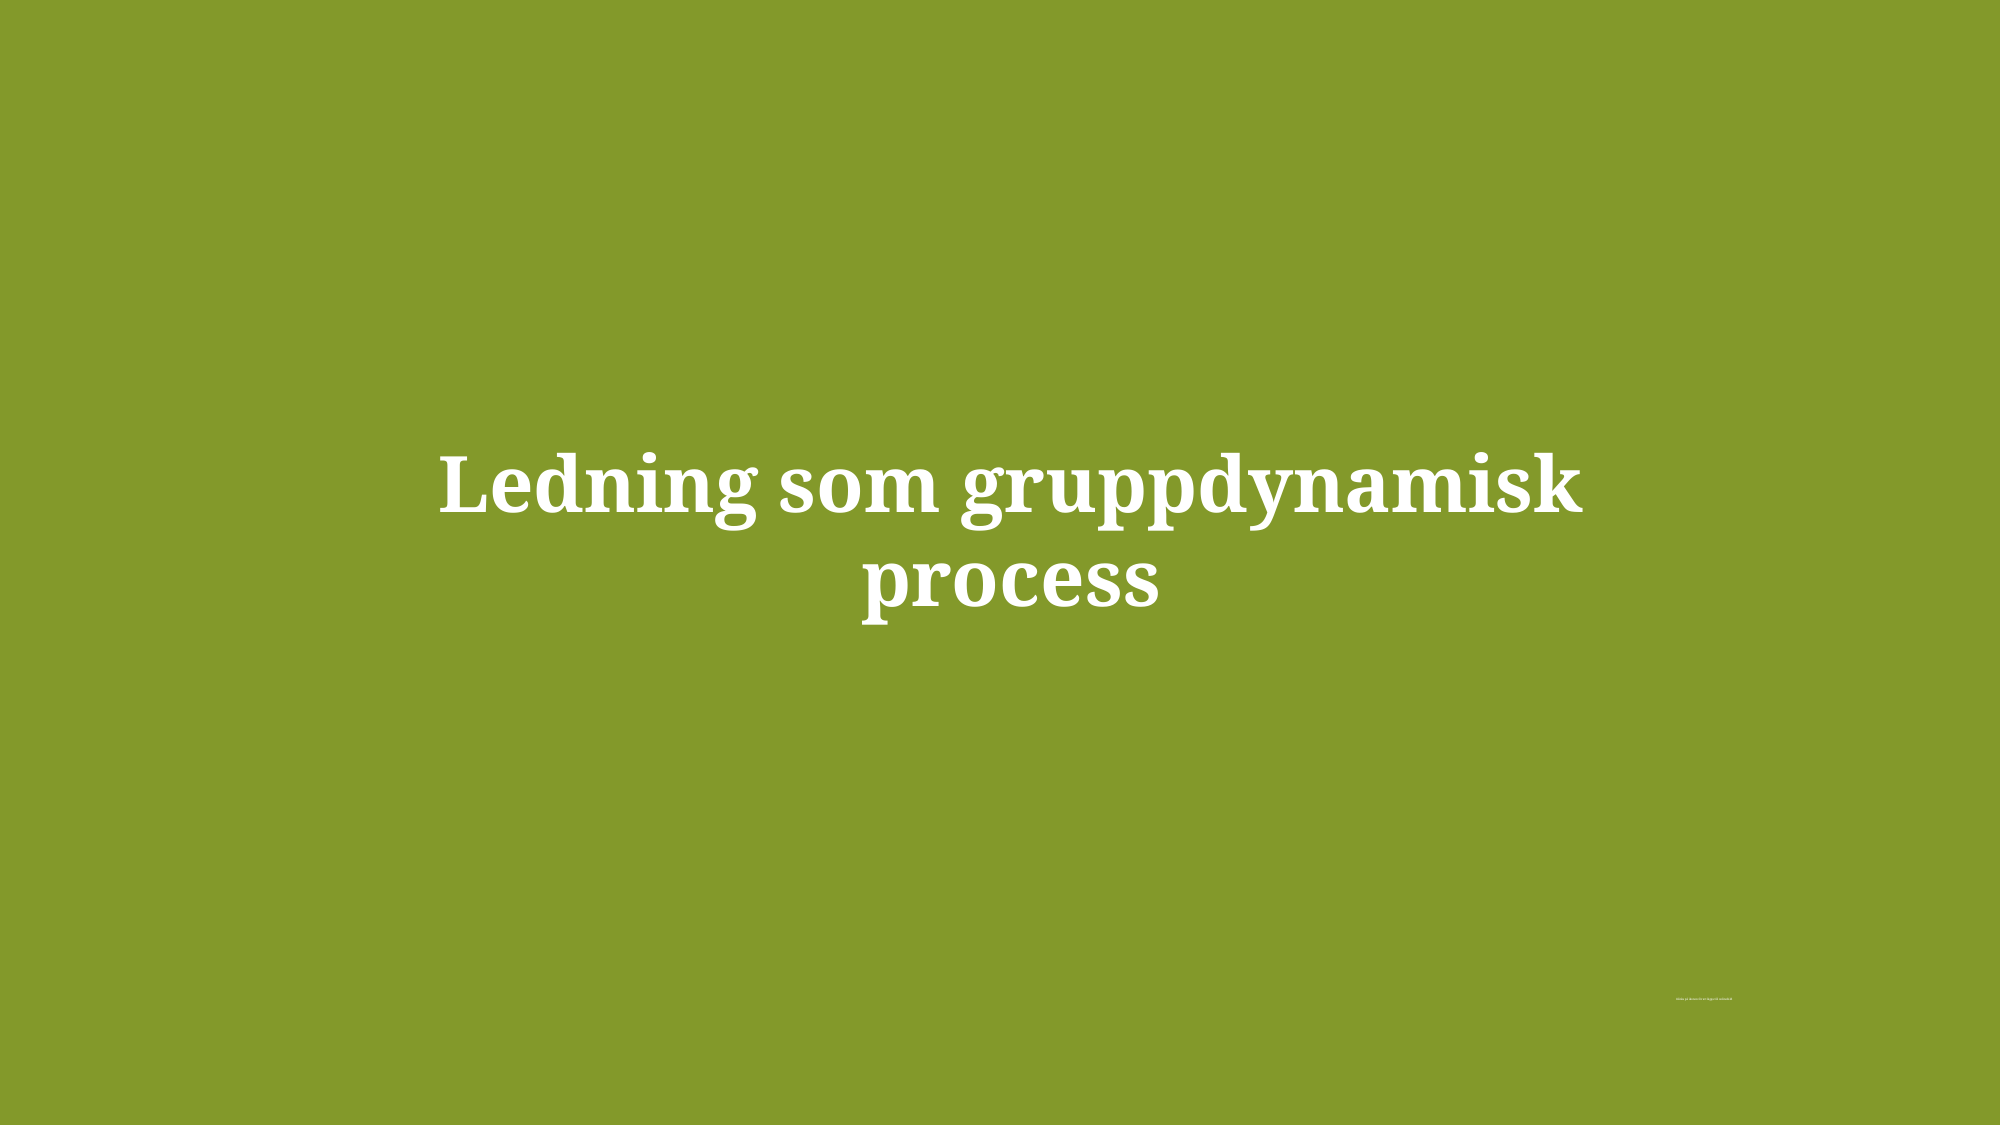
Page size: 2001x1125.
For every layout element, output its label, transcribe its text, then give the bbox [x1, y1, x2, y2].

list Ledning som gruppdynamisk process [302, 129, 1720, 928]
